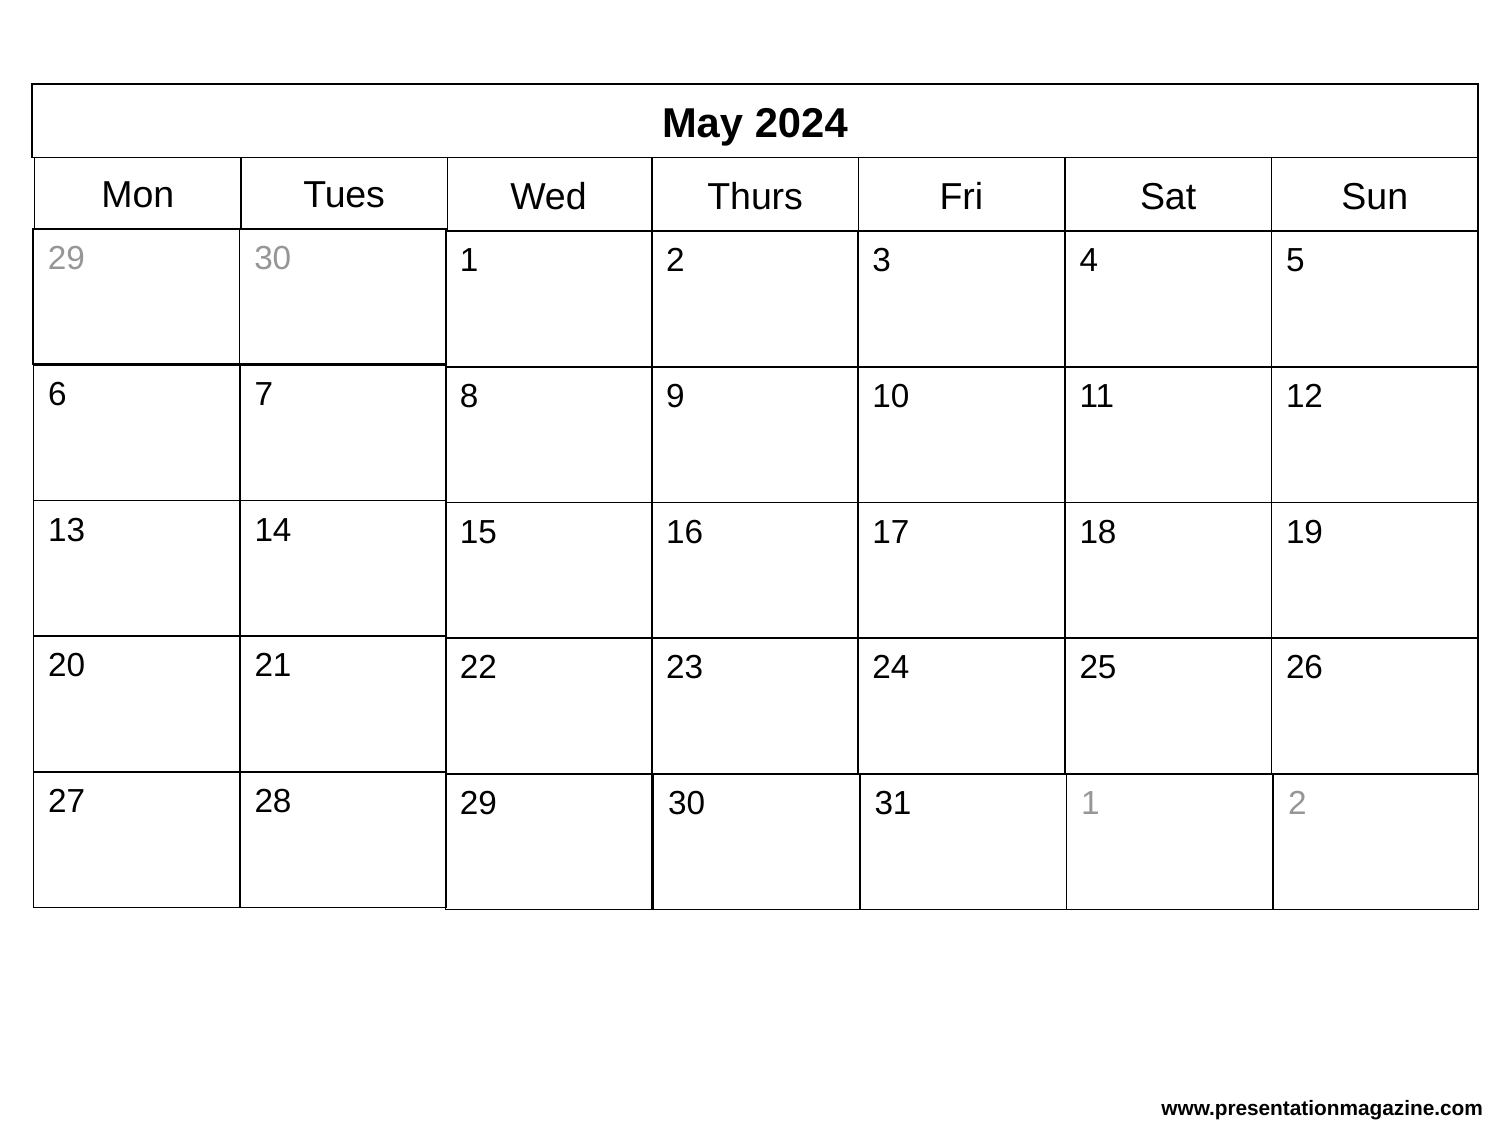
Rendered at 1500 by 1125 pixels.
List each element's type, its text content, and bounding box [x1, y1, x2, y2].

text_box 25 [1065, 639, 1272, 774]
text_box 2 [652, 230, 858, 367]
text_box Wed [448, 158, 652, 230]
text_box 8 [445, 367, 652, 503]
text_box 30 [240, 228, 447, 365]
text_box 11 [1065, 367, 1272, 503]
text_box 2 [1273, 773, 1479, 910]
text_box Thurs [652, 158, 859, 230]
text_box 14 [240, 501, 447, 637]
text_box 15 [445, 503, 652, 639]
text_box 21 [240, 637, 447, 772]
text_box 28 [240, 772, 447, 908]
text_box Sun [1272, 158, 1478, 230]
text_box Mon [34, 158, 241, 228]
text_box Fri [859, 158, 1065, 230]
text_box 29 [33, 228, 240, 365]
text_box 30 [653, 774, 860, 910]
text_box 22 [445, 639, 652, 774]
text_box 7 [240, 365, 447, 501]
text_box 10 [858, 367, 1065, 503]
text_box 3 [858, 230, 1065, 367]
text_box 9 [652, 367, 858, 503]
text_box 23 [652, 639, 858, 774]
text_box 6 [33, 365, 240, 501]
text_box 12 [1272, 367, 1478, 503]
text_box 13 [33, 501, 240, 637]
text_box 18 [1065, 503, 1272, 639]
text_box 5 [1272, 230, 1478, 367]
text_box 4 [1065, 230, 1272, 367]
text_box 1 [445, 230, 652, 367]
text_box May 2024 [32, 83, 1478, 158]
text_box 27 [33, 772, 240, 908]
text_box Sat [1065, 158, 1272, 230]
text_box 20 [33, 637, 240, 772]
text_box Tues [241, 158, 448, 230]
text_box 24 [858, 639, 1065, 774]
text_box 17 [858, 503, 1065, 639]
text_box 31 [860, 774, 1066, 910]
text_box 29 [445, 774, 652, 910]
text_box 19 [1272, 503, 1478, 639]
text_box 1 [1066, 773, 1273, 910]
text_box 26 [1272, 639, 1478, 773]
text_box 16 [652, 503, 858, 639]
